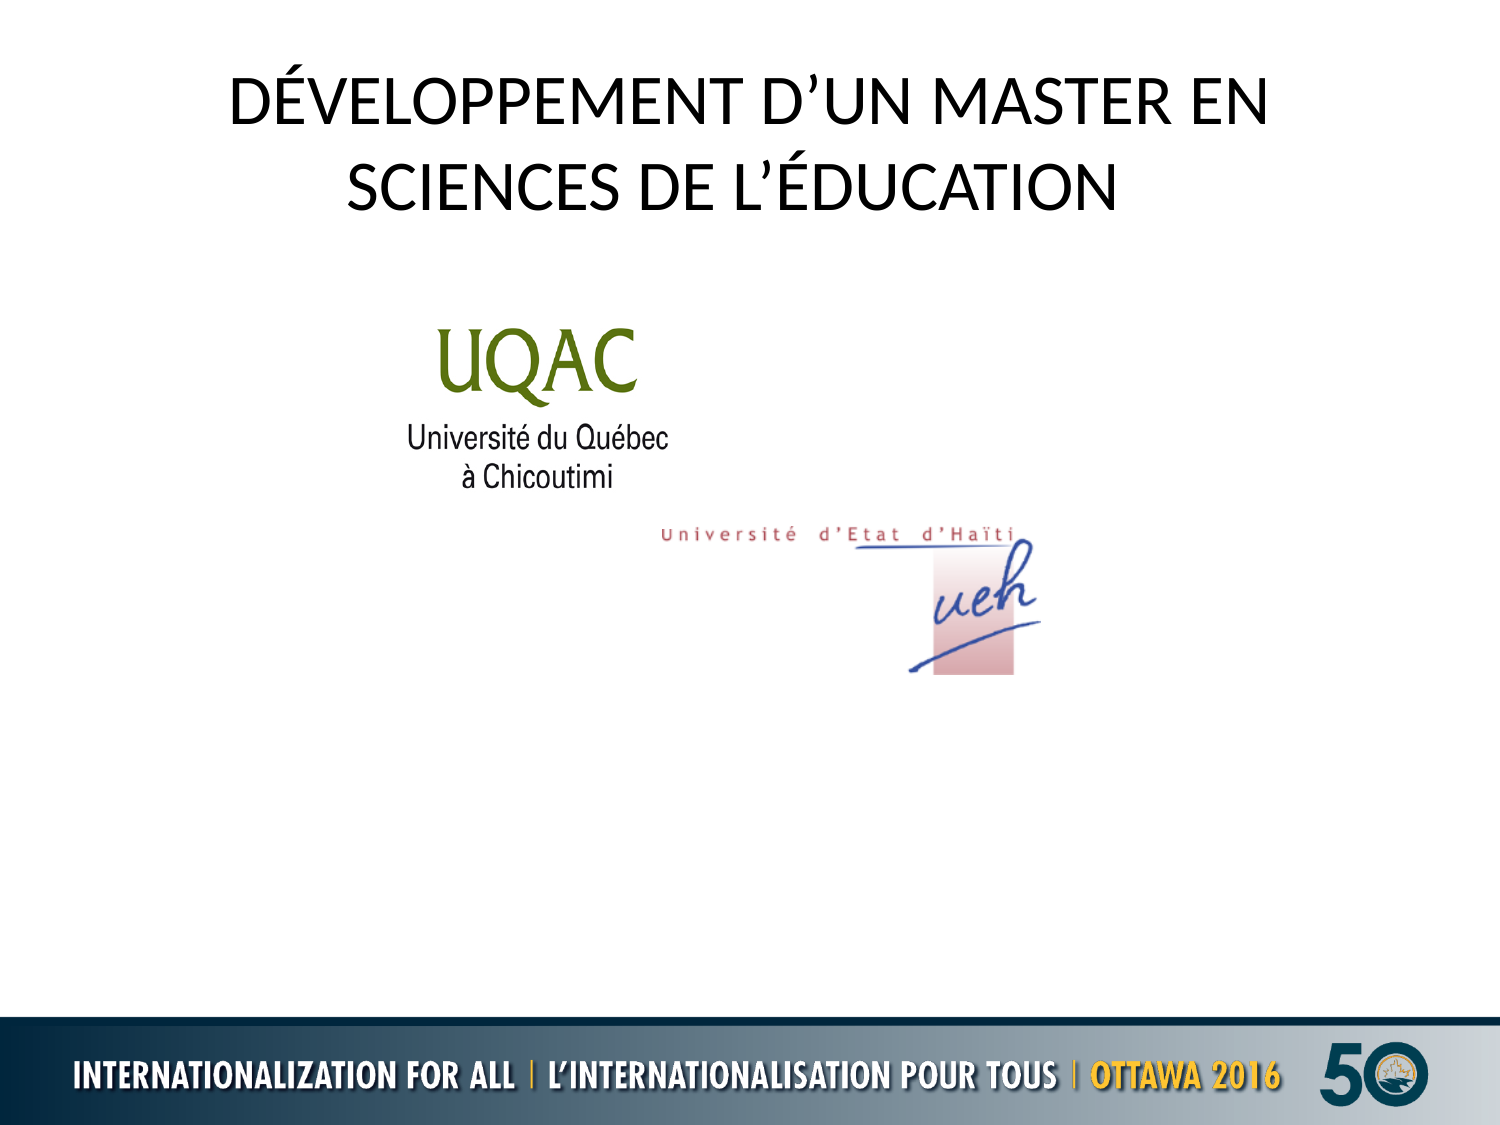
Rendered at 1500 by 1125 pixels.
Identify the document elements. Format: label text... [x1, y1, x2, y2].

title DÉVELOPPEMENT D’UN MASTER EN SCIENCES DE L’ÉDUCATION [75, 45, 1425, 233]
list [662, 526, 1042, 675]
picture [0, 0, 1500, 1125]
